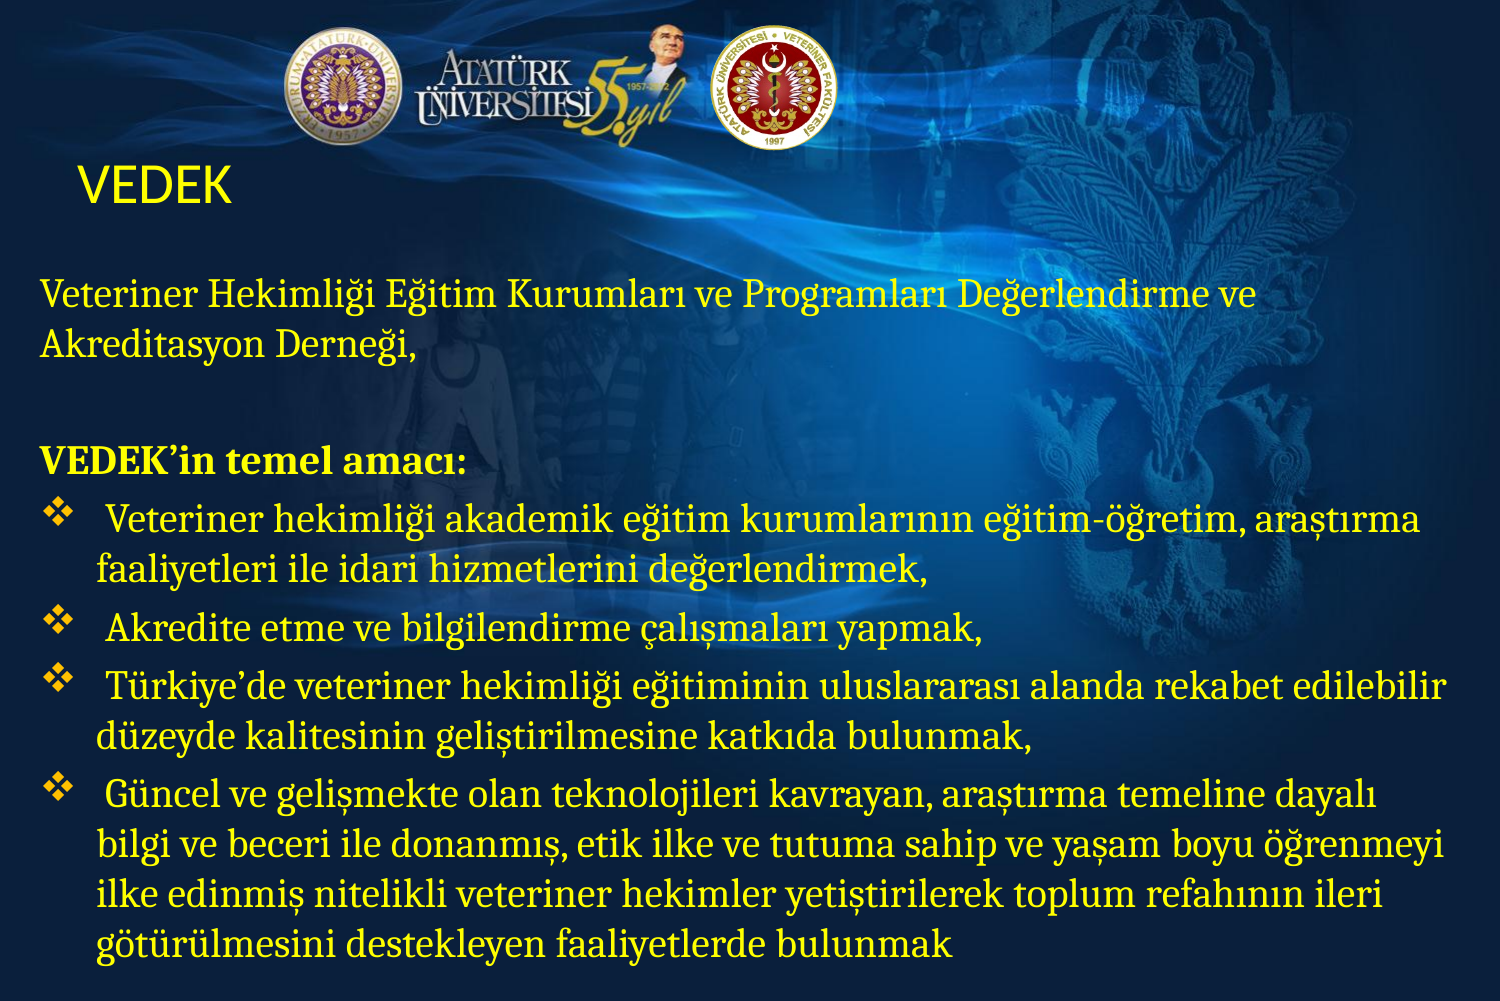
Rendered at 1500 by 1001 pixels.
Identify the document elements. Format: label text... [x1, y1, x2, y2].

picture [0, 0, 1500, 1001]
text_box Veteriner Hekimliği Eğitim Kurumları ve Programları Değerlendirme ve Akreditasyon Derneği, VEDEK’in temel amacı: Veteriner hekimliği akademik eğitim kurumlarının eğitim-öğretim, araştırma faaliyetleri ile idari hizmetlerini değerlendirmek, Akredite etme ve bilgilendirme çalışmaları yapmak, Türkiye’de veteriner hekimliği eğitiminin uluslararası alanda rekabet edilebilir düzeyde kalitesinin geliştirilmesine katkıda bulunmak, Güncel ve gelişmekte olan teknolojileri kavrayan, araştırma temeline dayalı bilgi ve beceri ile donanmış, etik ilke ve tutuma sahip ve yaşam boyu öğrenmeyi ilke edinmiş nitelikli veteriner hekimler yetiştirilerek toplum refahının ileri götürülmesini destekleyen faaliyetlerde bulunmak [24, 200, 1463, 963]
text_box VEDEK [62, 137, 1375, 238]
